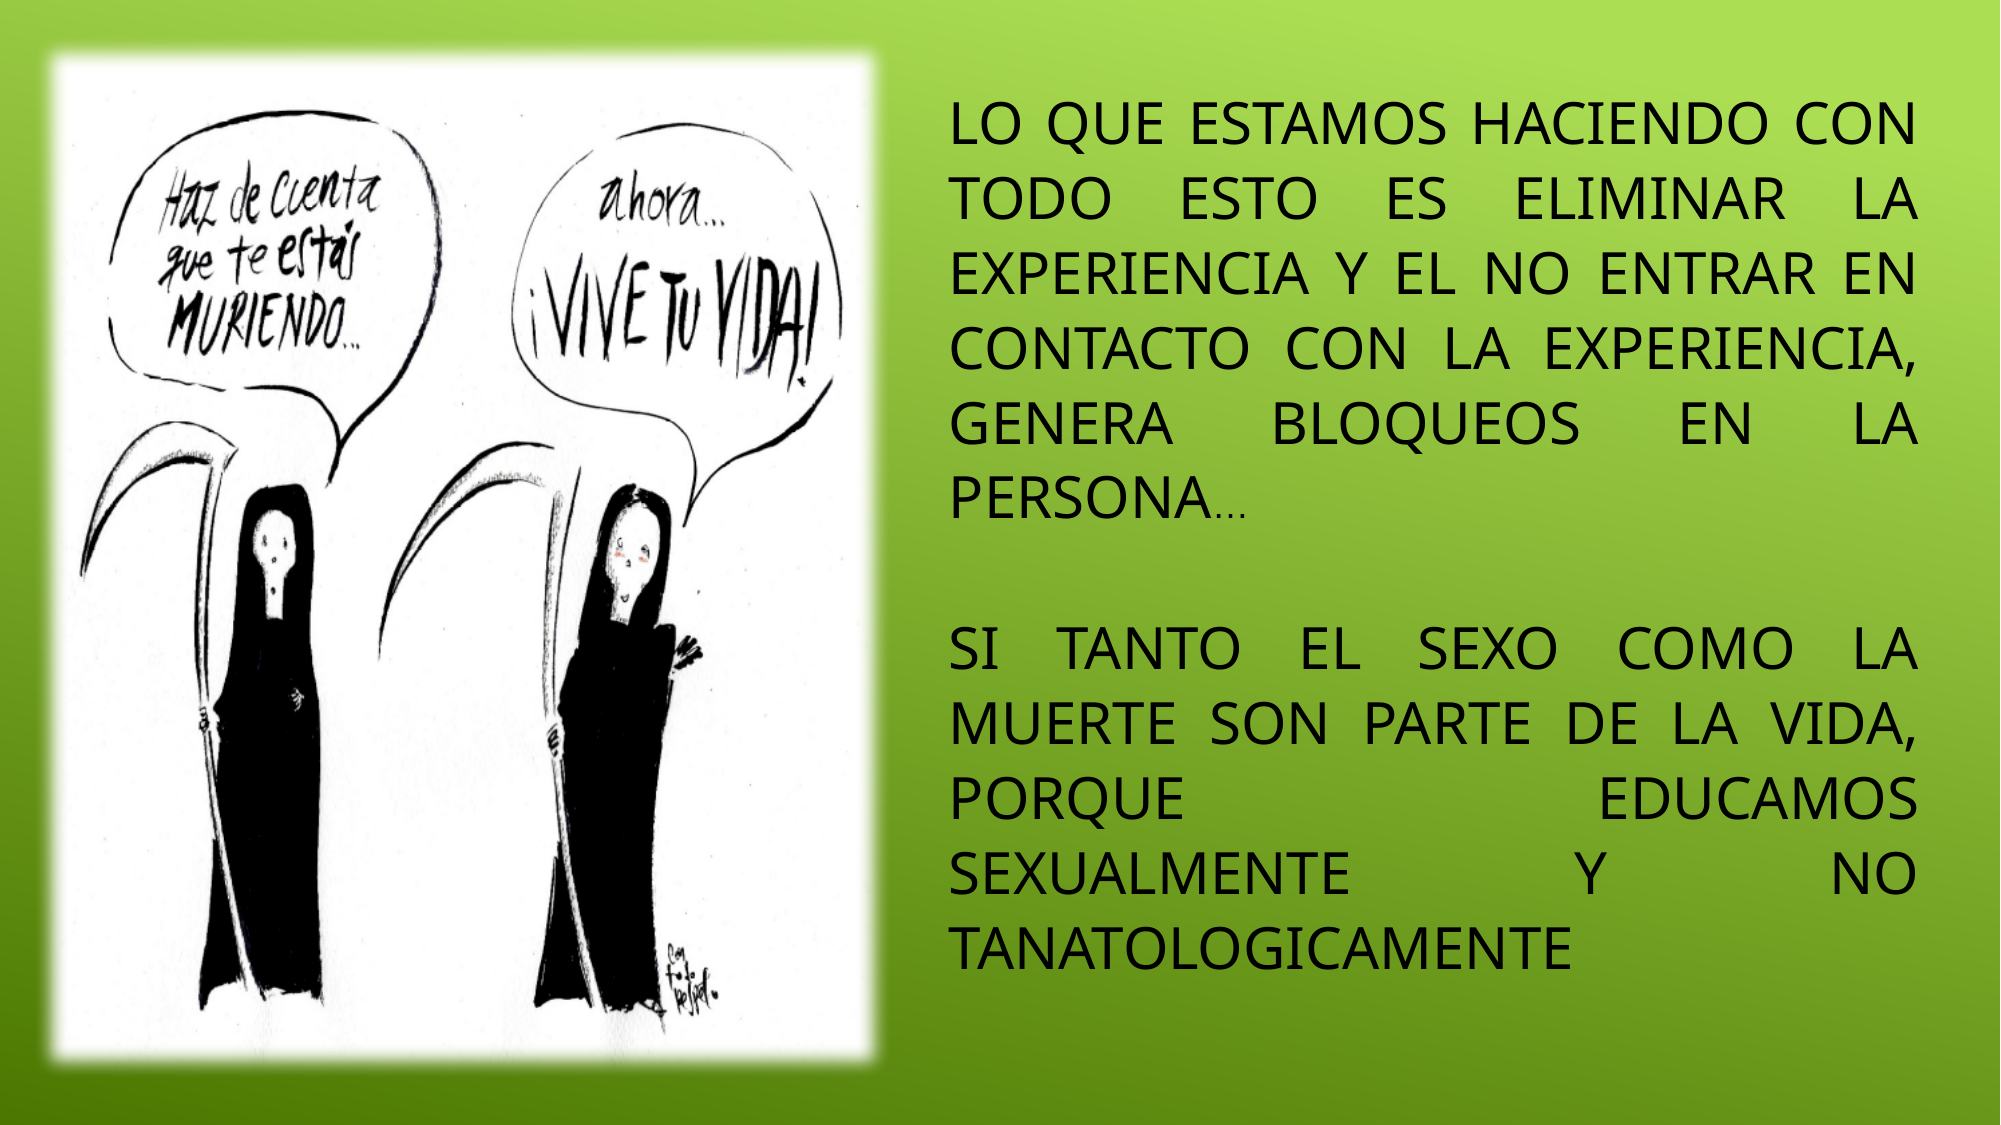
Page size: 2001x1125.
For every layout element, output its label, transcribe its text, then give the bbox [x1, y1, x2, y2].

picture [33, 36, 893, 1080]
text_box LO QUE ESTAMOS HACIENDO CON TODO ESTO ES ELIMINAR LA EXPERIENCIA Y EL NO ENTRAR EN CONTACTO CON LA EXPERIENCIA, GENERA BLOQUEOS EN LA PERSONA… SI TANTO EL SEXO COMO LA MUERTE SON PARTE DE LA VIDA, PORQUE EDUCAMOS SEXUALMENTE Y NO TANATOLOGICAMENTE [934, 74, 1935, 1053]
